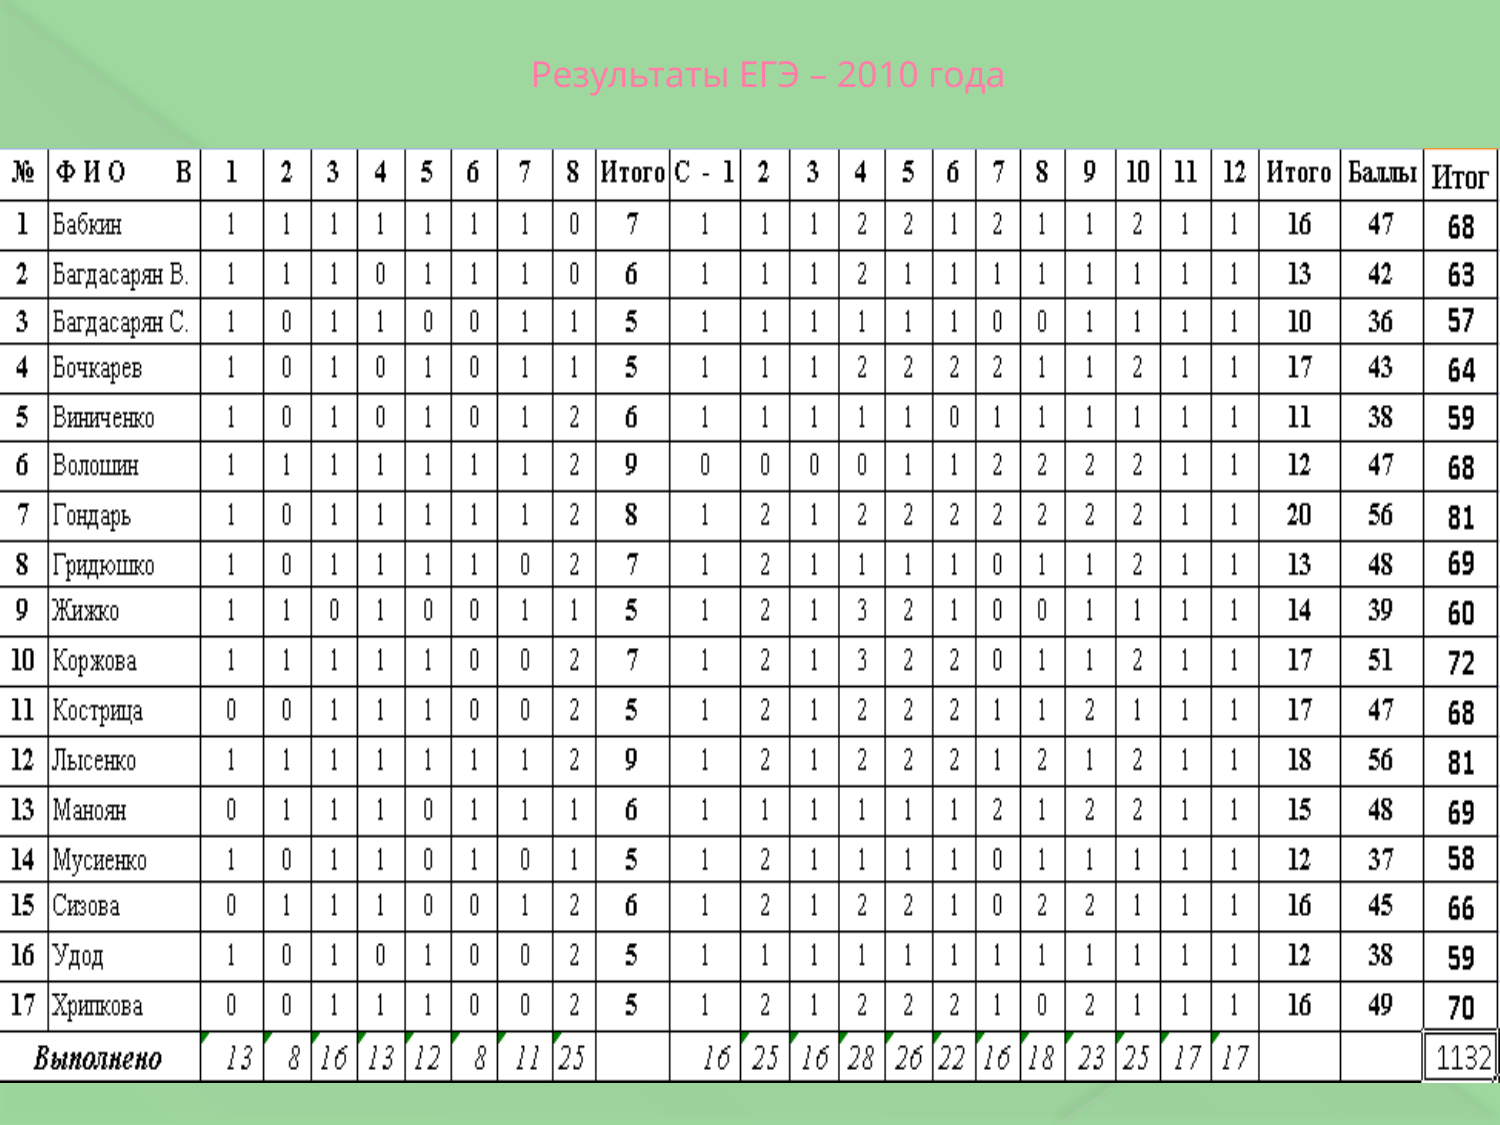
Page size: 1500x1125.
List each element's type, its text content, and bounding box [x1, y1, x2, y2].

title Результаты ЕГЭ – 2010 года [75, 43, 1425, 102]
picture [0, 148, 1500, 1083]
